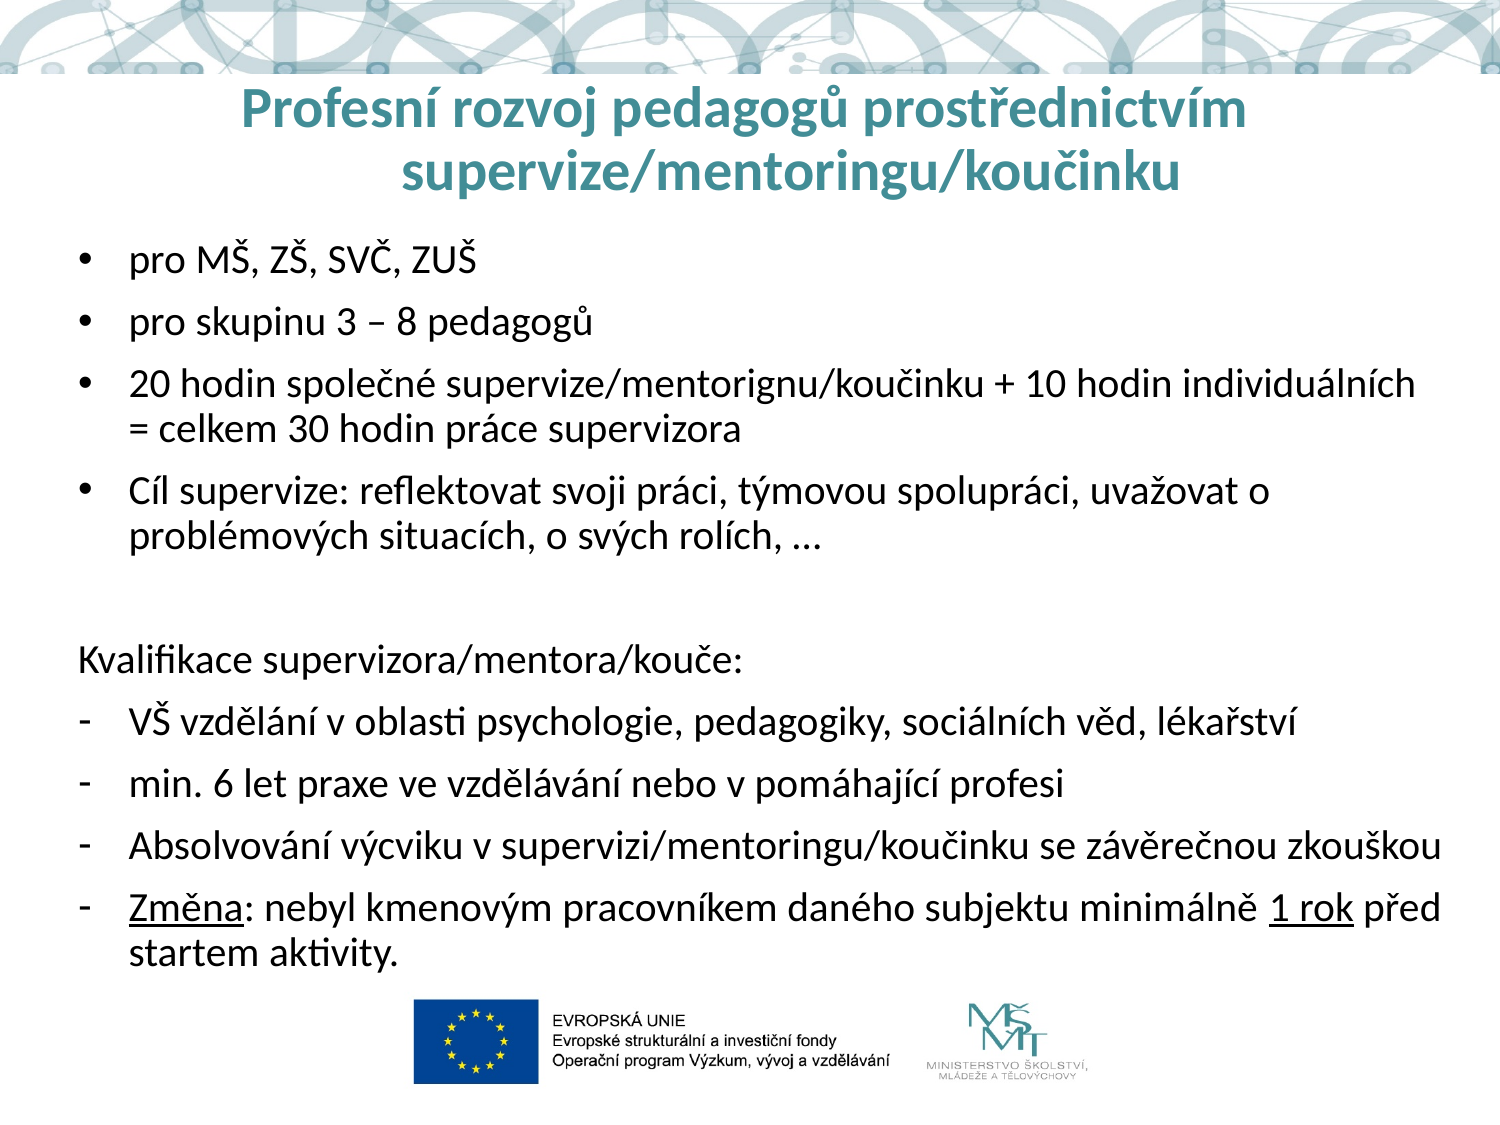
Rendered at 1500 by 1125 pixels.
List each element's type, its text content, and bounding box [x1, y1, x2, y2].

picture [371, 1005, 1129, 1125]
picture [0, 0, 1500, 74]
list pro MŠ, ZŠ, SVČ, ZUŠ pro skupinu 3 – 8 pedagogů 20 hodin společné supervize/mentorignu/koučinku + 10 hodin individuálních = celkem 30 hodin práce supervizora Cíl supervize: reflektovat svoji práci, týmovou spolupráci, uvažovat o problémových situacích, o svých rolích, … Kvalifikace supervizora/mentora/kouče: VŠ vzdělání v oblasti psychologie, pedagogiky, sociálních věd, lékařství min. 6 let praxe ve vzdělávání nebo v pomáhající profesi Absolvování výcviku v supervizi/mentoringu/koučinku se závěrečnou zkouškou Změna: nebyl kmenovým pracovníkem daného subjektu minimálně 1 rok před startem aktivity. [63, 230, 1463, 1005]
title Profesní rozvoj pedagogů prostřednictvím supervize/mentoringu/koučinku [97, 66, 1392, 215]
